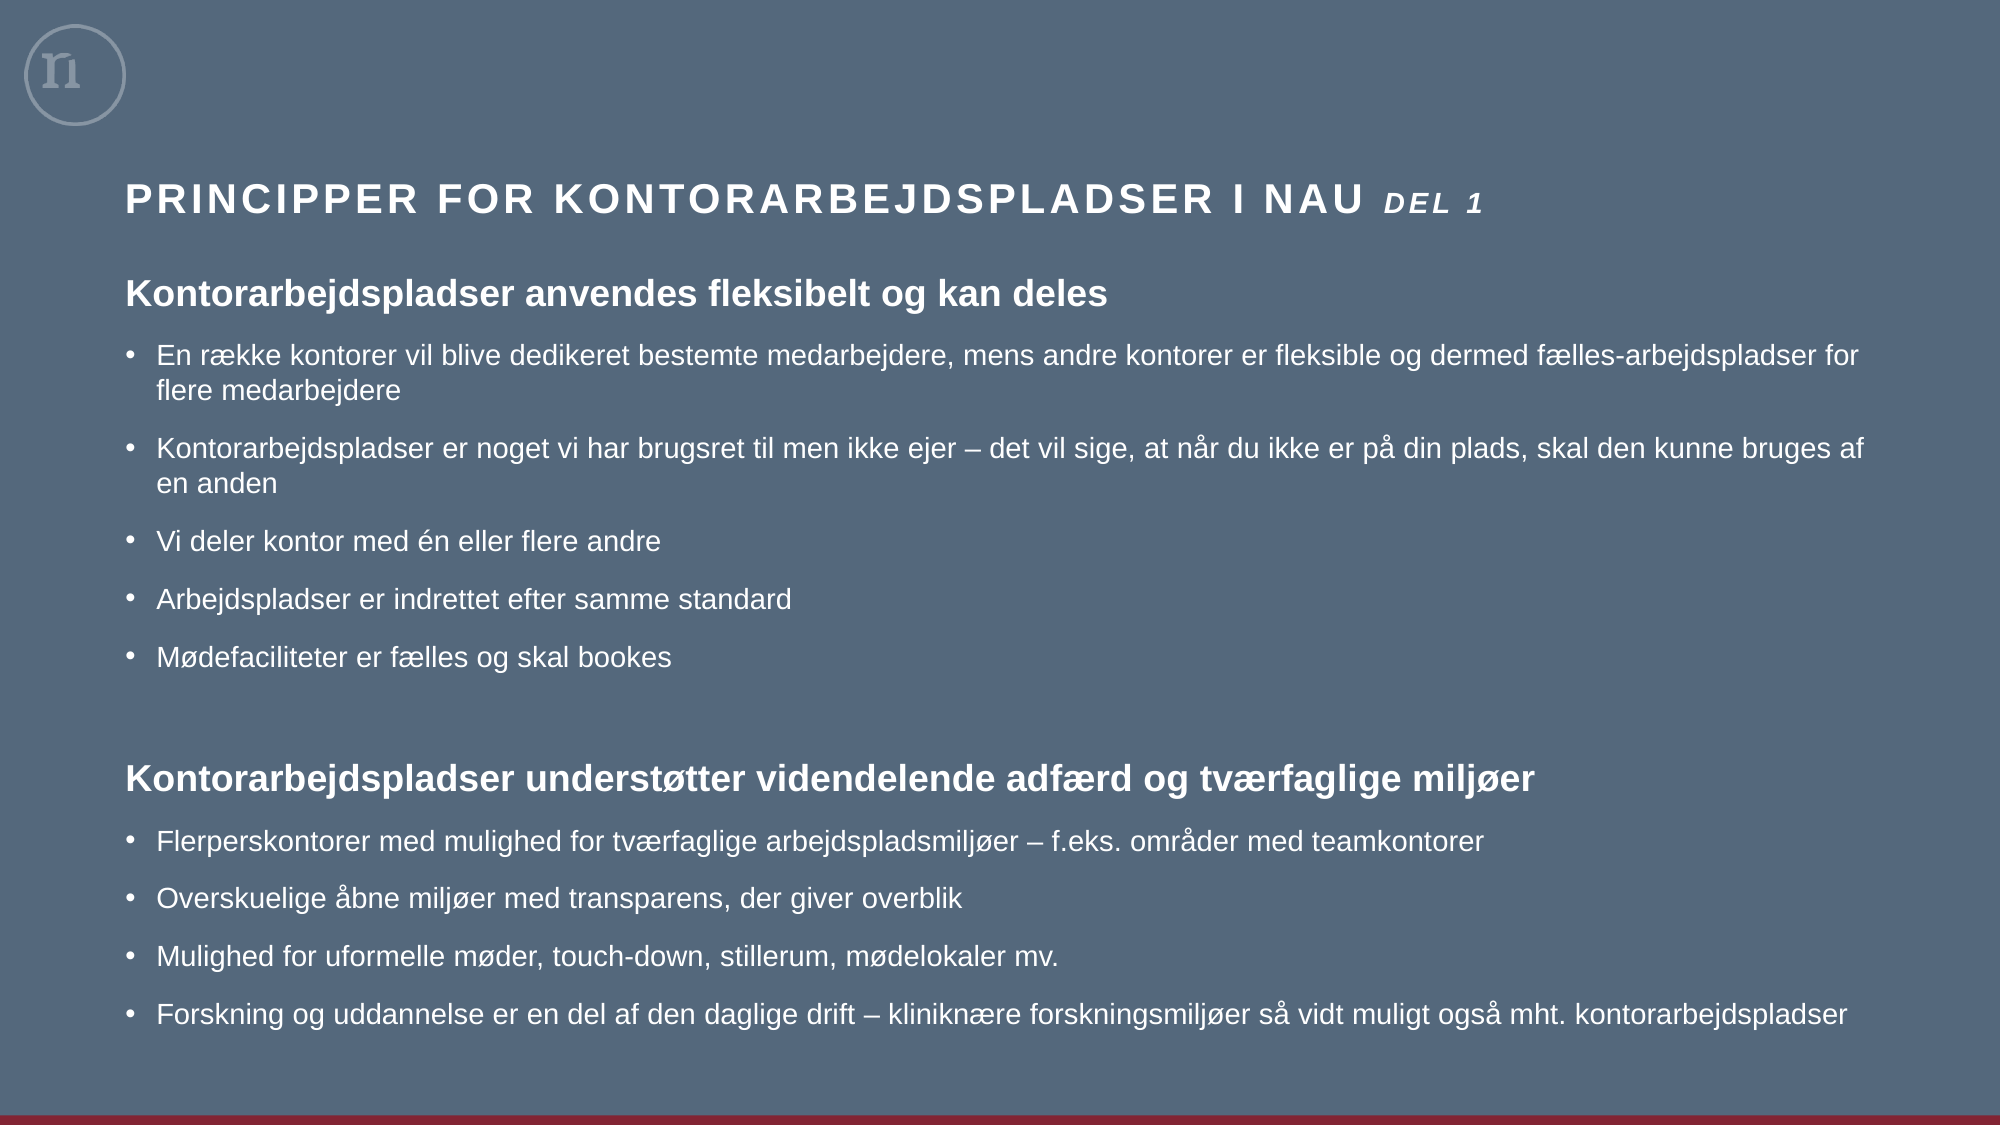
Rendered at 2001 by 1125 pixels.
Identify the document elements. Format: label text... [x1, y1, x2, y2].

picture [24, 24, 126, 126]
list Kontorarbejdspladser anvendes fleksibelt og kan deles En række kontorer vil blive dedikeret bestemte medarbejdere, mens andre kontorer er fleksible og dermed fælles-arbejdspladser for flere medarbejdere Kontorarbejdspladser er noget vi har brugsret til men ikke ejer – det vil sige, at når du ikke er på din plads, skal den kunne bruges af en anden Vi deler kontor med én eller flere andre Arbejdspladser er indrettet efter samme standard Mødefaciliteter er fælles og skal bookes Kontorarbejdspladser understøtter videndelende adfærd og tværfaglige miljøer Flerperskontorer med mulighed for tværfaglige arbejdspladsmiljøer – f.eks. områder med teamkontorer Overskuelige åbne miljøer med transparens, der giver overblik Mulighed for uformelle møder, touch-down, stillerum, mødelokaler mv. Forskning og uddannelse er en del af den daglige drift – kliniknære forskningsmiljøer så vidt muligt også mht. kontorarbejdspladser [125, 268, 1874, 1061]
title Principper for kontorarbejdspladser i NAU del 1 [124, 58, 1873, 223]
